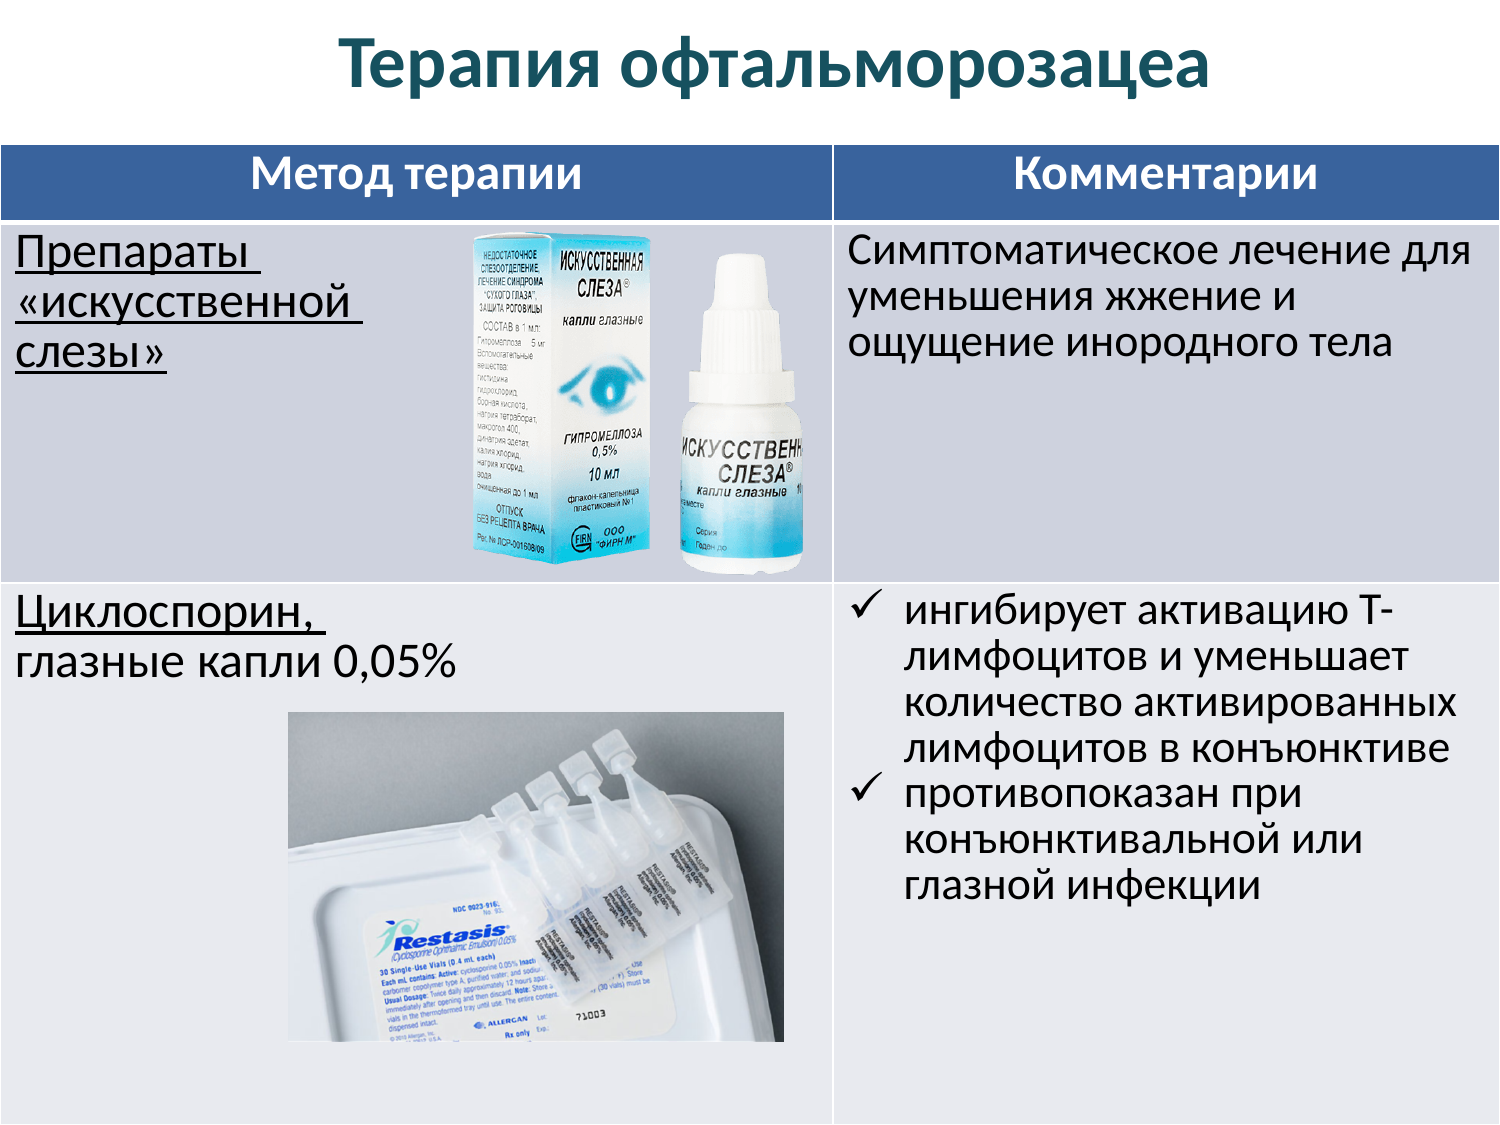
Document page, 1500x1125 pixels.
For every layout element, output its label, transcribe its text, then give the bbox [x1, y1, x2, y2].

table_cell Симптоматическое лечение для уменьшения жжение и ощущение инородного тела [834, 225, 1499, 582]
table_cell ингибирует активацию Т-лимфоцитов и уменьшает количество активированных лимфоцитов в конъюнктиве противопоказан при конъюнктивальной или глазной инфекции [834, 584, 1499, 1124]
table_header Метод терапии [1, 145, 832, 220]
table_cell Препараты «искусственной слезы» [1, 225, 832, 582]
picture [442, 231, 833, 575]
picture [287, 712, 784, 1042]
title Терапия офтальморозацеа [100, 0, 1451, 163]
table_header Комментарии [834, 145, 1499, 220]
table_cell Циклоспорин, глазные капли 0,05% [1, 584, 832, 1124]
